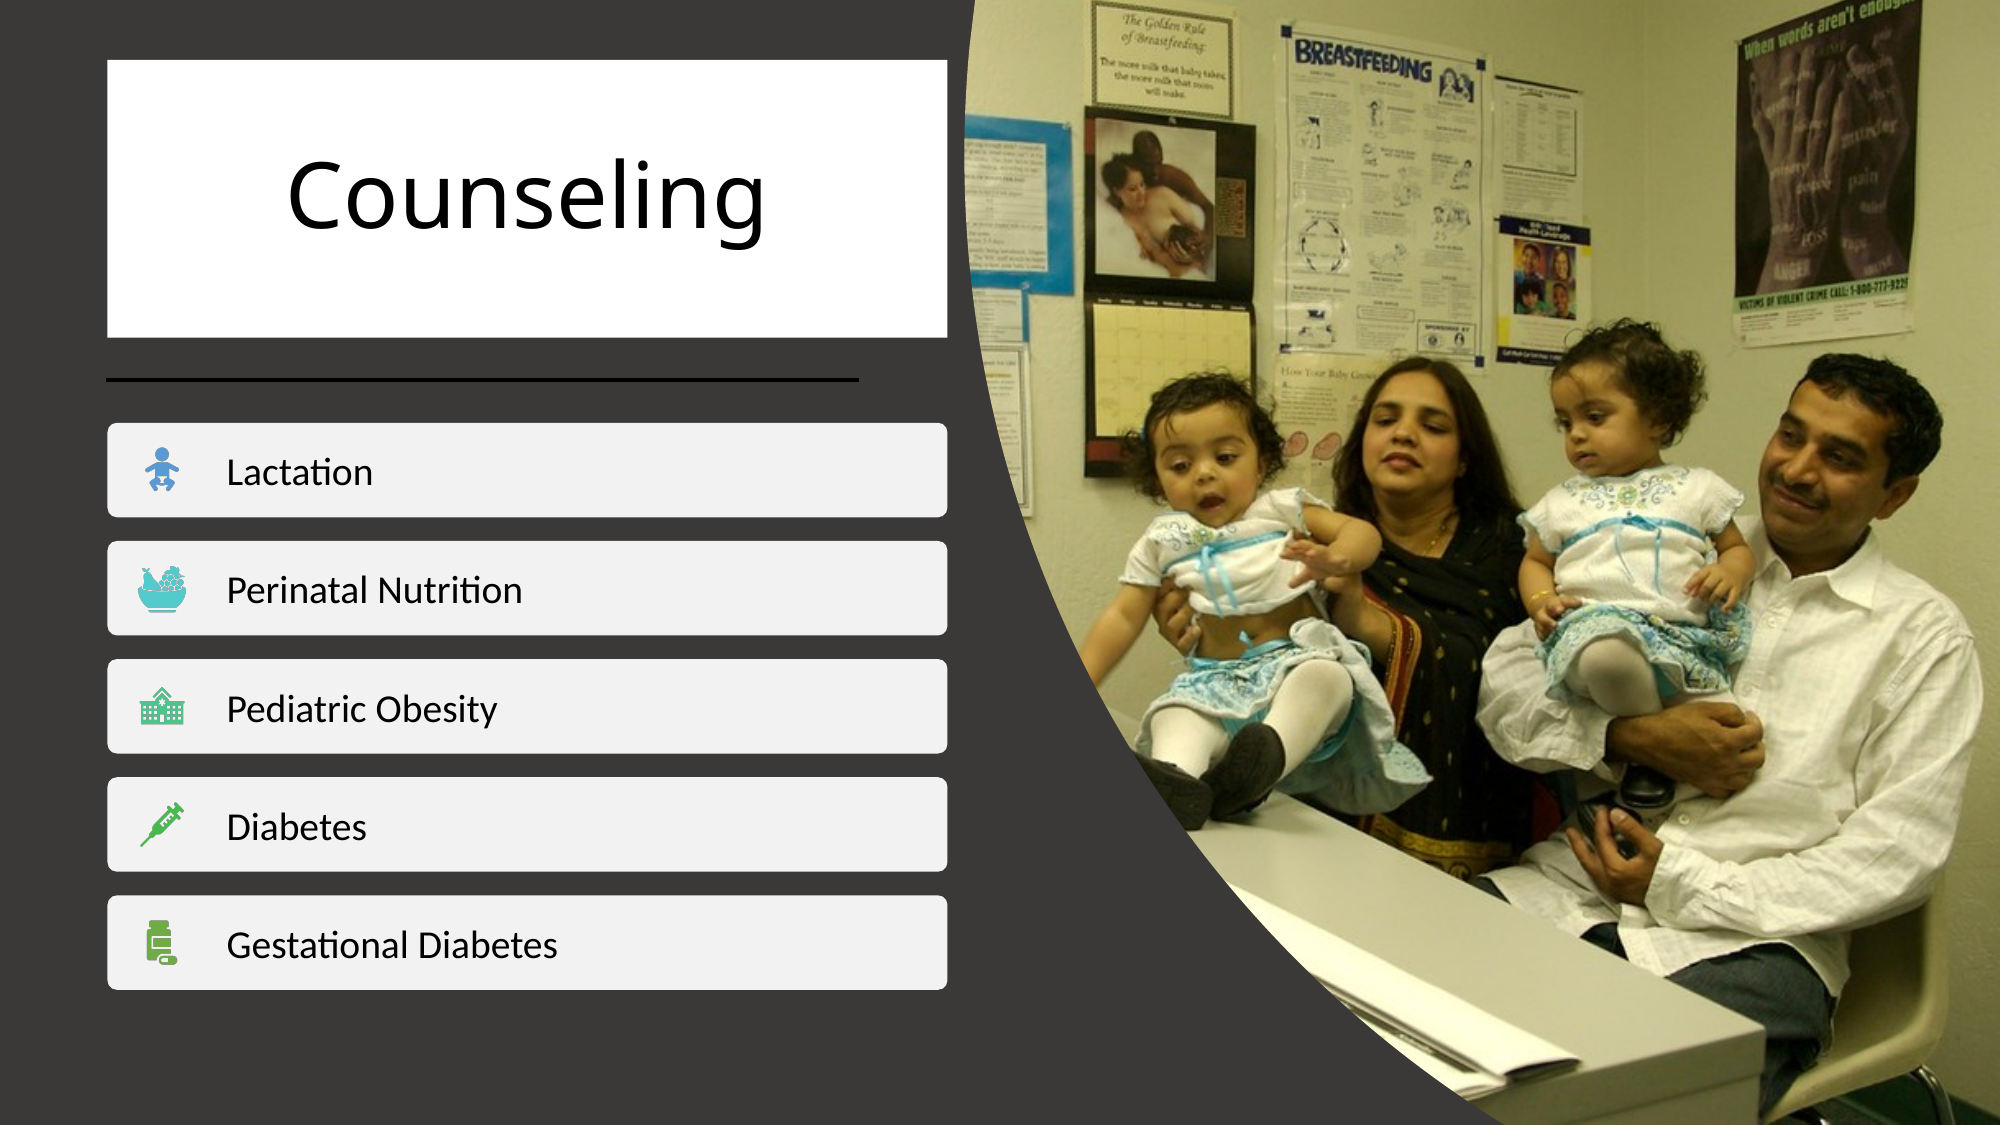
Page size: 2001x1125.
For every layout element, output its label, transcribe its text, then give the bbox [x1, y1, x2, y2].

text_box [107, 422, 948, 991]
picture [964, 0, 2000, 1125]
title Counseling [107, 59, 948, 338]
